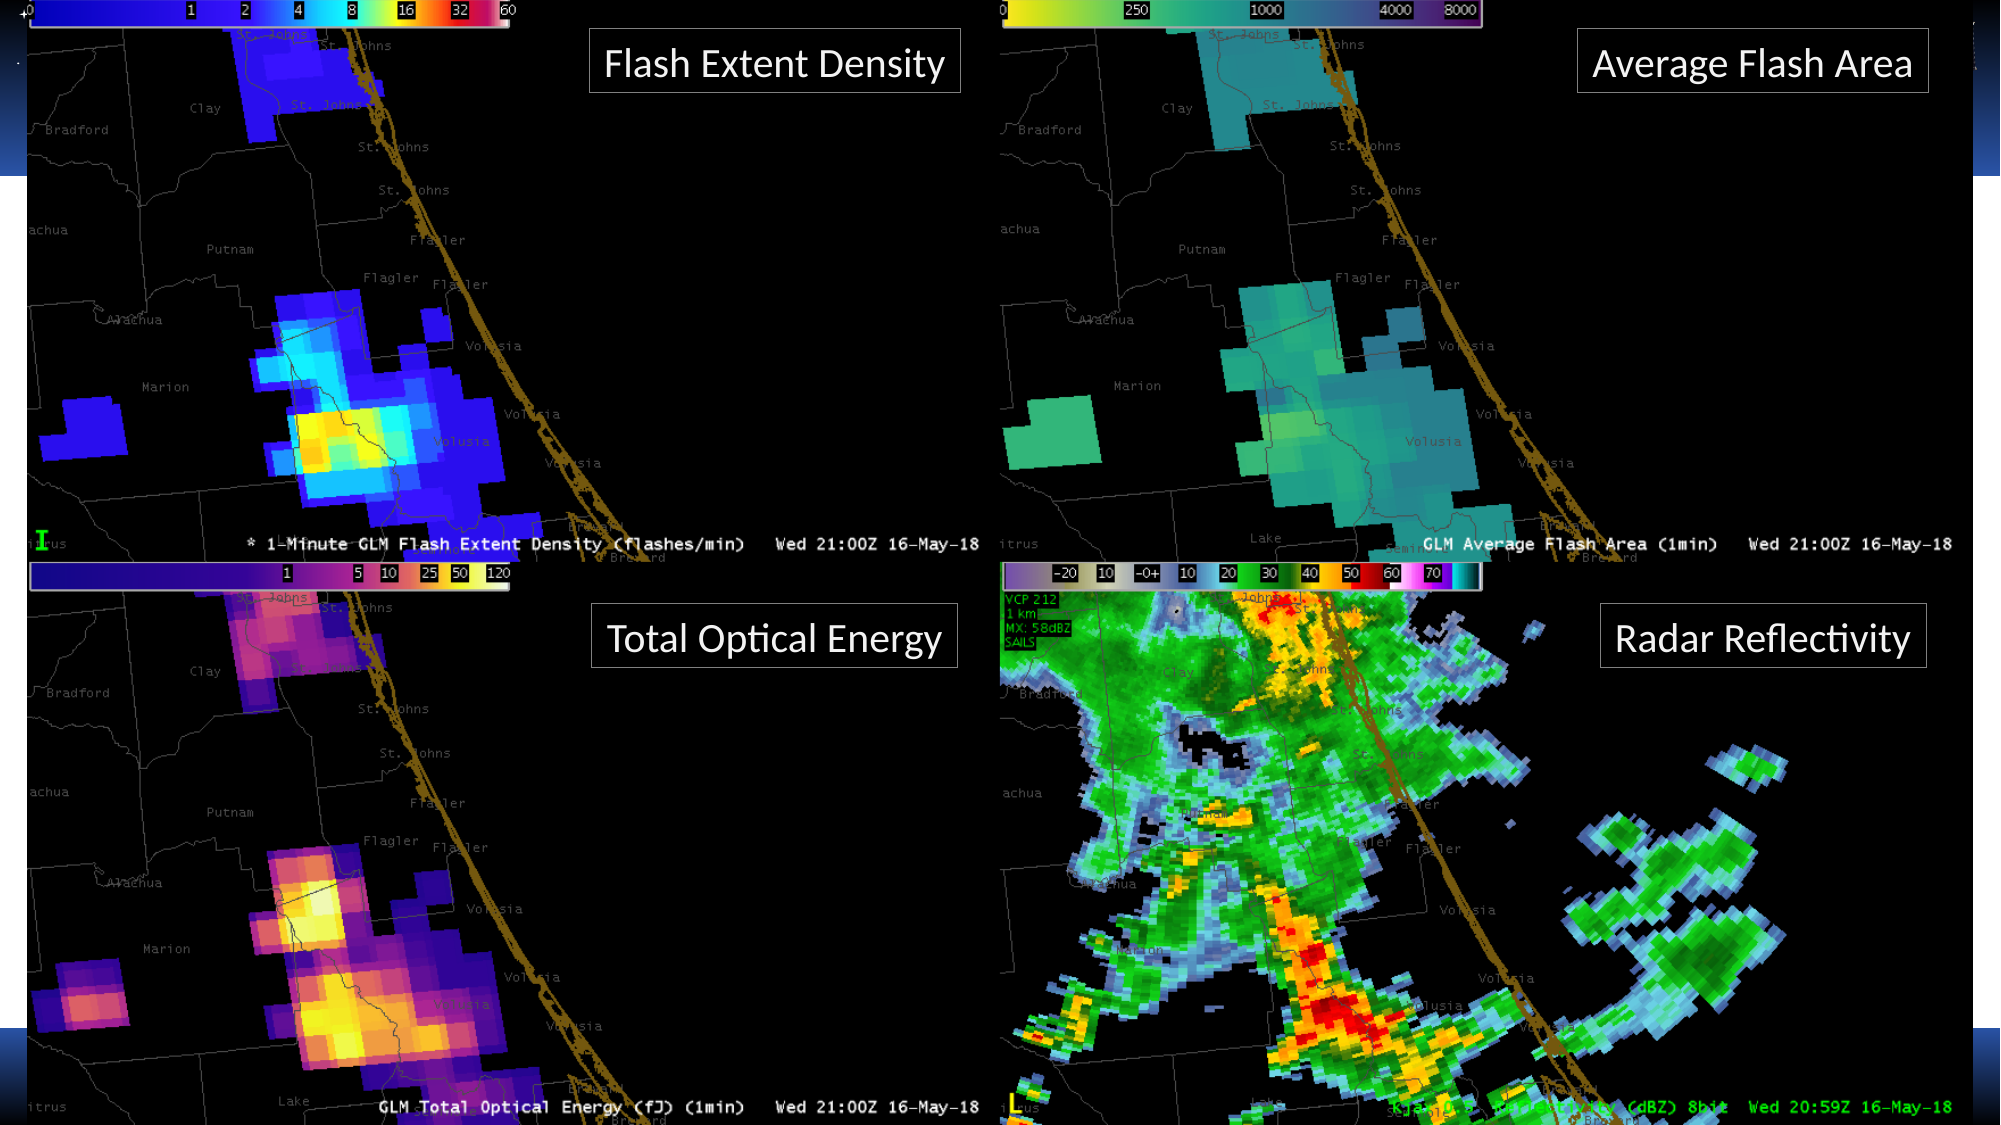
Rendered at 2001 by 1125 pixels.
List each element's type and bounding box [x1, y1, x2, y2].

text_box [587, 28, 1931, 669]
picture [27, 0, 2001, 1125]
